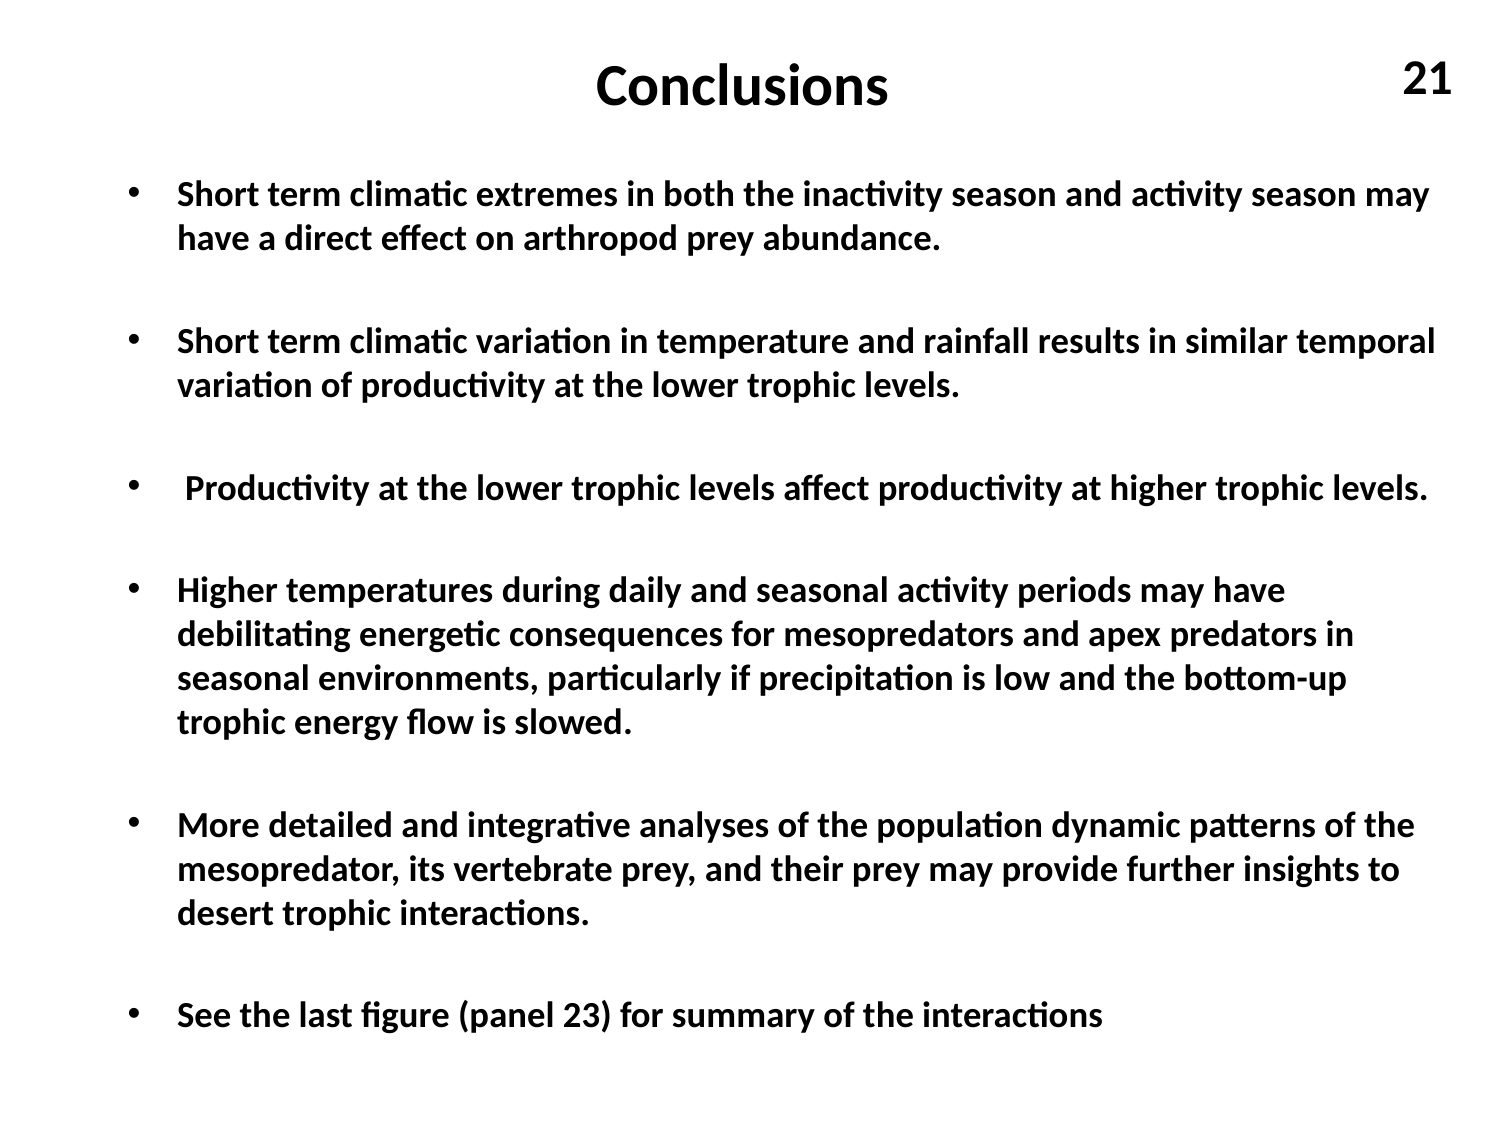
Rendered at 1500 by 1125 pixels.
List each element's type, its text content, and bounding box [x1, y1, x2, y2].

list Short term climatic extremes in both the inactivity season and activity season may have a direct effect on arthropod prey abundance. Short term climatic variation in temperature and rainfall results in similar temporal variation of productivity at the lower trophic levels. Productivity at the lower trophic levels affect productivity at higher trophic levels. Higher temperatures during daily and seasonal activity periods may have debilitating energetic consequences for mesopredators and apex predators in seasonal environments, particularly if precipitation is low and the bottom-up trophic energy flow is slowed. More detailed and integrative analyses of the population dynamic patterns of the mesopredator, its vertebrate prey, and their prey may provide further insights to desert trophic interactions. See the last figure (panel 23) for summary of the interactions [112, 162, 1475, 1050]
title Conclusions [75, 37, 1425, 125]
text_box 21 [1387, 37, 1475, 113]
